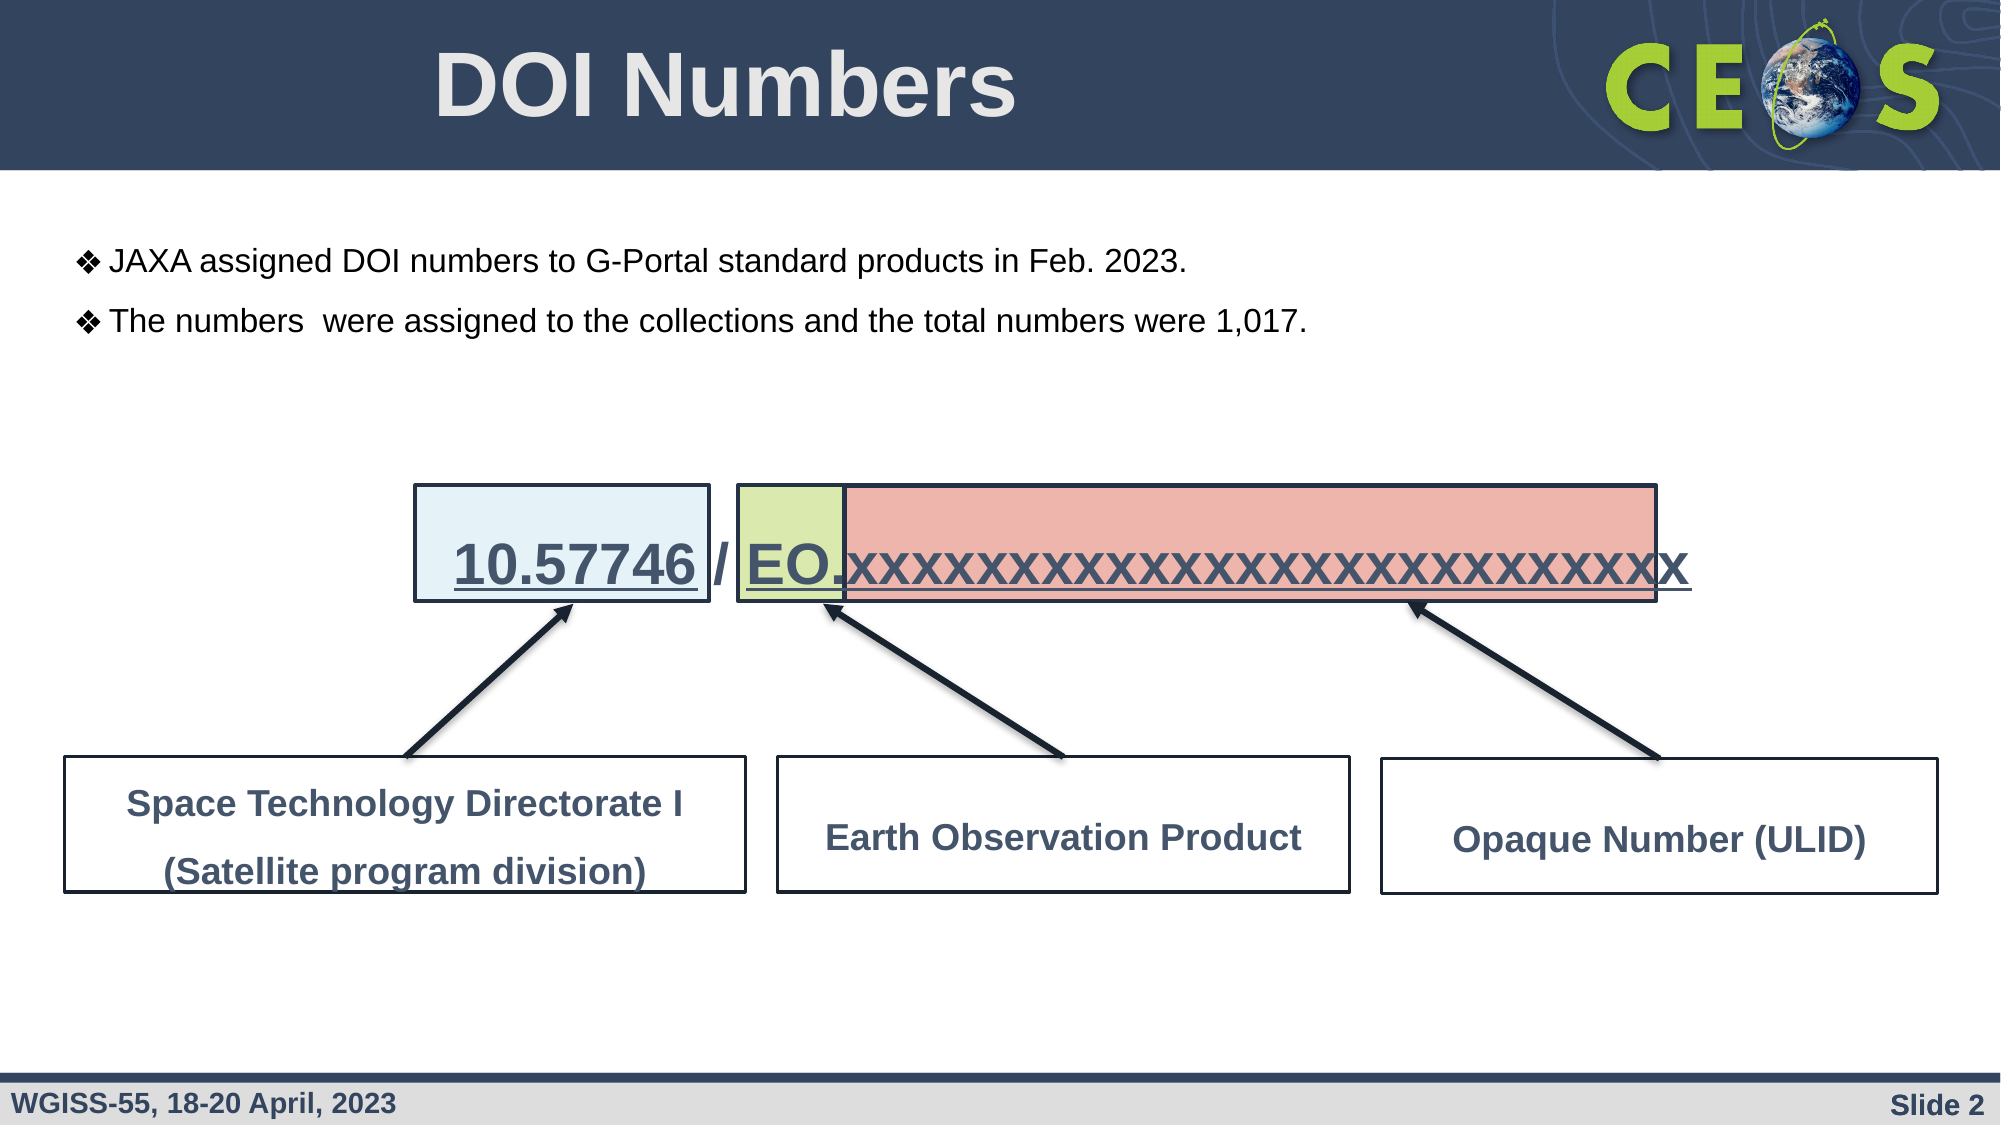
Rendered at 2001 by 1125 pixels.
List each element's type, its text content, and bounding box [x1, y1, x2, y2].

text_box JAXA assigned DOI numbers to G-Portal standard products in Feb. 2023. The numbers were assigned to the collections and the total numbers were 1,017. [58, 211, 1882, 347]
text_box Slide 2 [1683, 1078, 2000, 1125]
text_box [413, 483, 711, 603]
text_box Space Technology Directorate I (Satellite program division) [64, 756, 746, 892]
picture [1606, 18, 1939, 150]
text_box DOI Numbers [15, 16, 1438, 142]
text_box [822, 603, 1064, 758]
text_box Earth Observation Product [777, 756, 1350, 892]
text_box Opaque Number (ULID) [1381, 758, 1938, 894]
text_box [404, 603, 574, 758]
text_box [1406, 600, 1660, 759]
text_box 10.57746 / EO.xxxxxxxxxxxxxxxxxxxxxxxxxx [415, 484, 1730, 579]
text_box [843, 579, 1658, 603]
text_box [736, 579, 843, 603]
